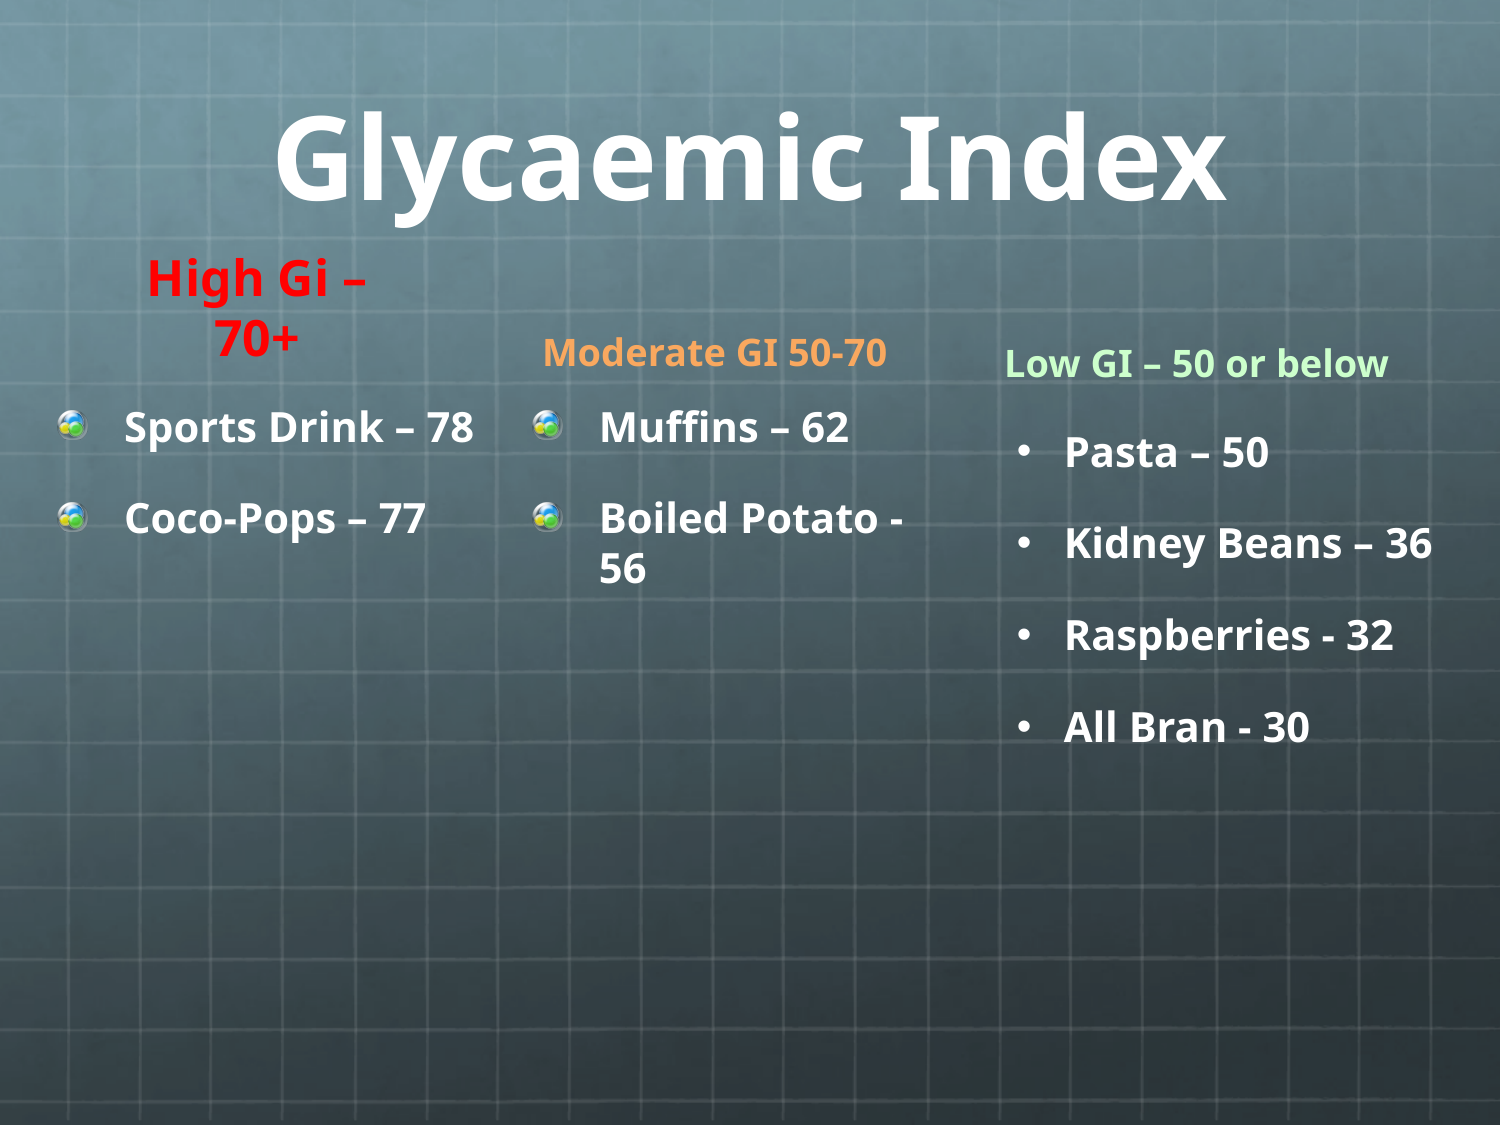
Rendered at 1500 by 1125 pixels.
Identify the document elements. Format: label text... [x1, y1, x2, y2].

list Muffins – 62 Boiled Potato - 56 [517, 392, 977, 963]
text_box Pasta – 50 Kidney Beans – 36 Raspberries - 32 All Bran - 30 [1001, 417, 1462, 988]
picture [0, 0, 1500, 1125]
list High Gi – 70+ [97, 288, 417, 374]
list Moderate GI 50-70 [499, 297, 931, 383]
text_box Low GI – 50 or below [976, 307, 1417, 393]
title Glycaemic Index [127, 17, 1372, 289]
list Sports Drink – 78 Coco-Pops – 77 [42, 392, 517, 963]
